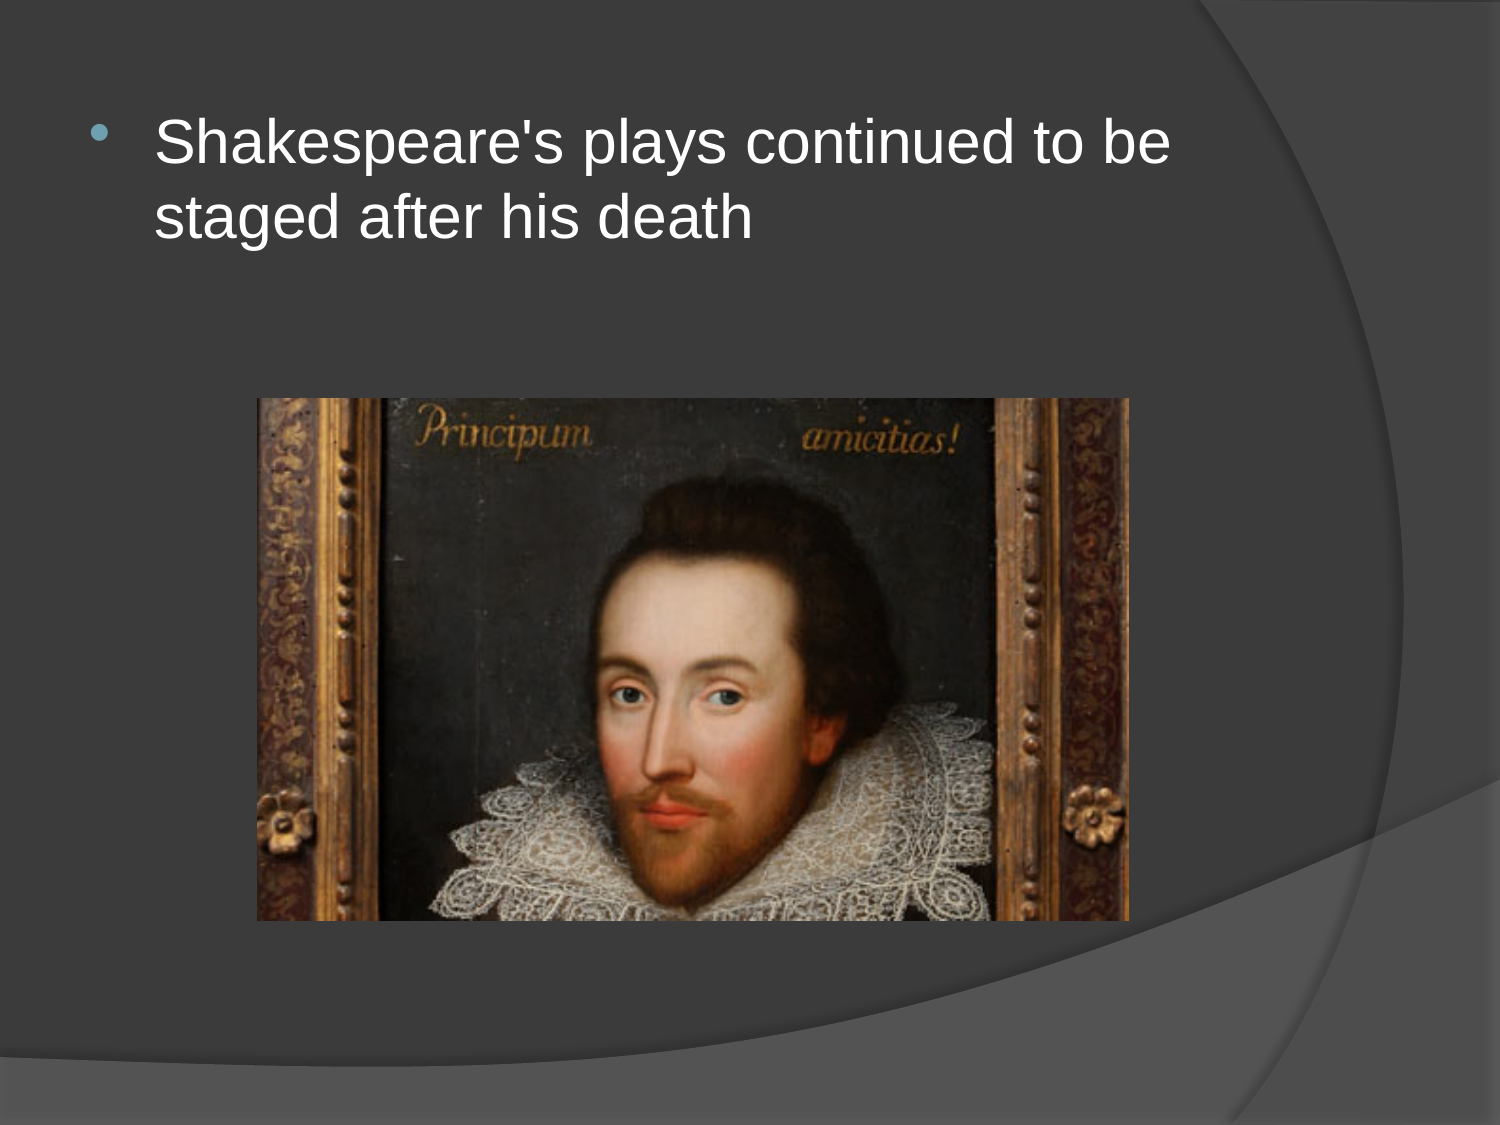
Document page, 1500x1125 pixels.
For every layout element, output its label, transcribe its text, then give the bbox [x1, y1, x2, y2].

list Shakespeare's plays continued to be staged after his death [70, 93, 1296, 837]
picture [257, 398, 1130, 922]
